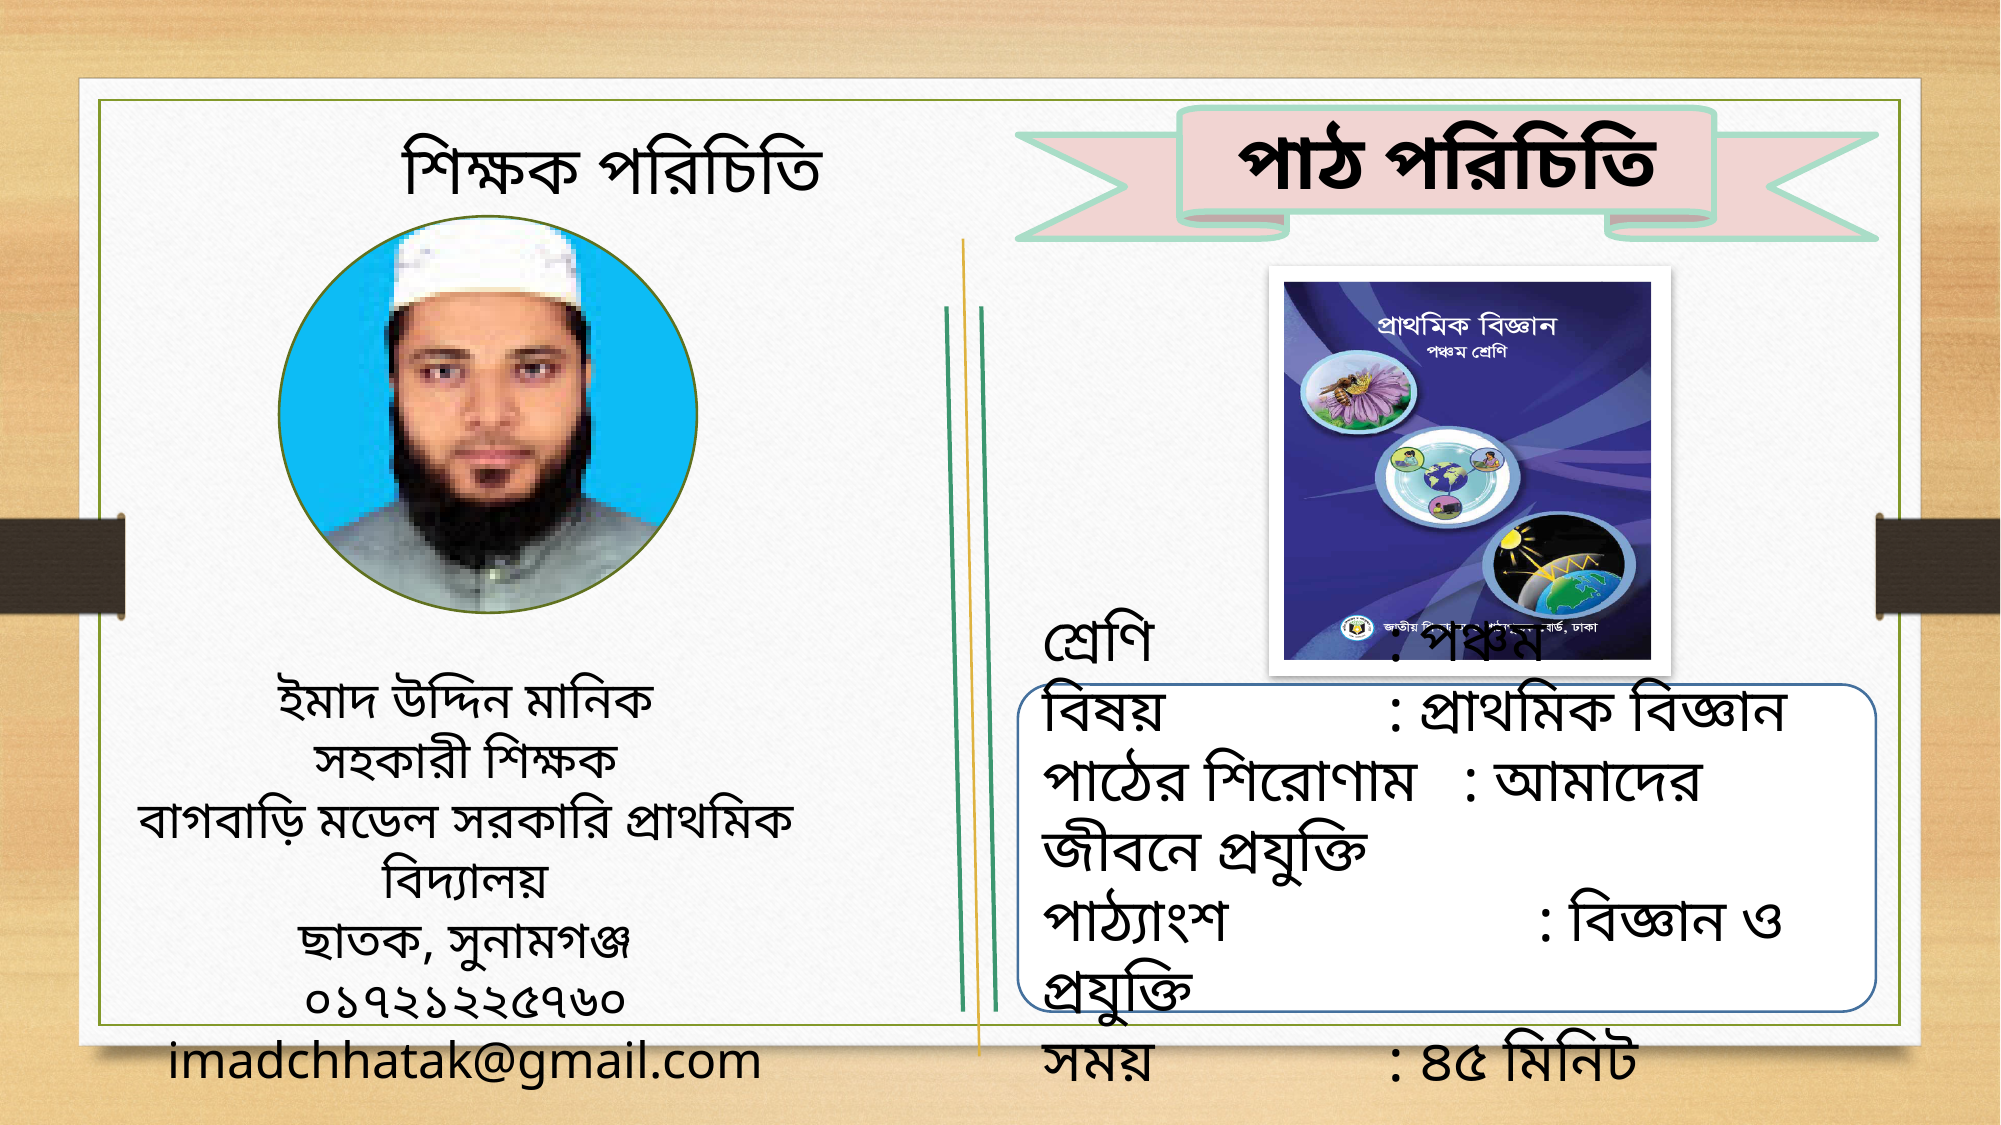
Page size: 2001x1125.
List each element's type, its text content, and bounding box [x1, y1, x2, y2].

picture [0, 0, 2001, 1125]
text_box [962, 238, 980, 1057]
text_box শ্রেণি : পঞ্চম বিষয় : প্রাথমিক বিজ্ঞান পাঠের শিরোণাম : আমাদের জীবনে প্রযুক্তি পাঠ্যাংশ : বিজ্ঞান ও প্রযুক্তি সময় : ৪৫ মিনিট [1016, 683, 1878, 1013]
text_box শিক্ষক পরিচিতি [348, 120, 894, 215]
text_box পাঠ পরিচিতি [1017, 106, 1877, 240]
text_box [981, 306, 997, 1012]
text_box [946, 306, 962, 1012]
text_box [277, 214, 699, 615]
text_box ইমাদ উদ্দিন মানিক সহকারী শিক্ষক বাগবাড়ি মডেল সরকারি প্রাথমিক বিদ্যালয় ছাতক, সুনামগঞ্জ ০১৭২১২২৫৭৬০ imadchhatak@gmail.com [69, 661, 862, 1096]
